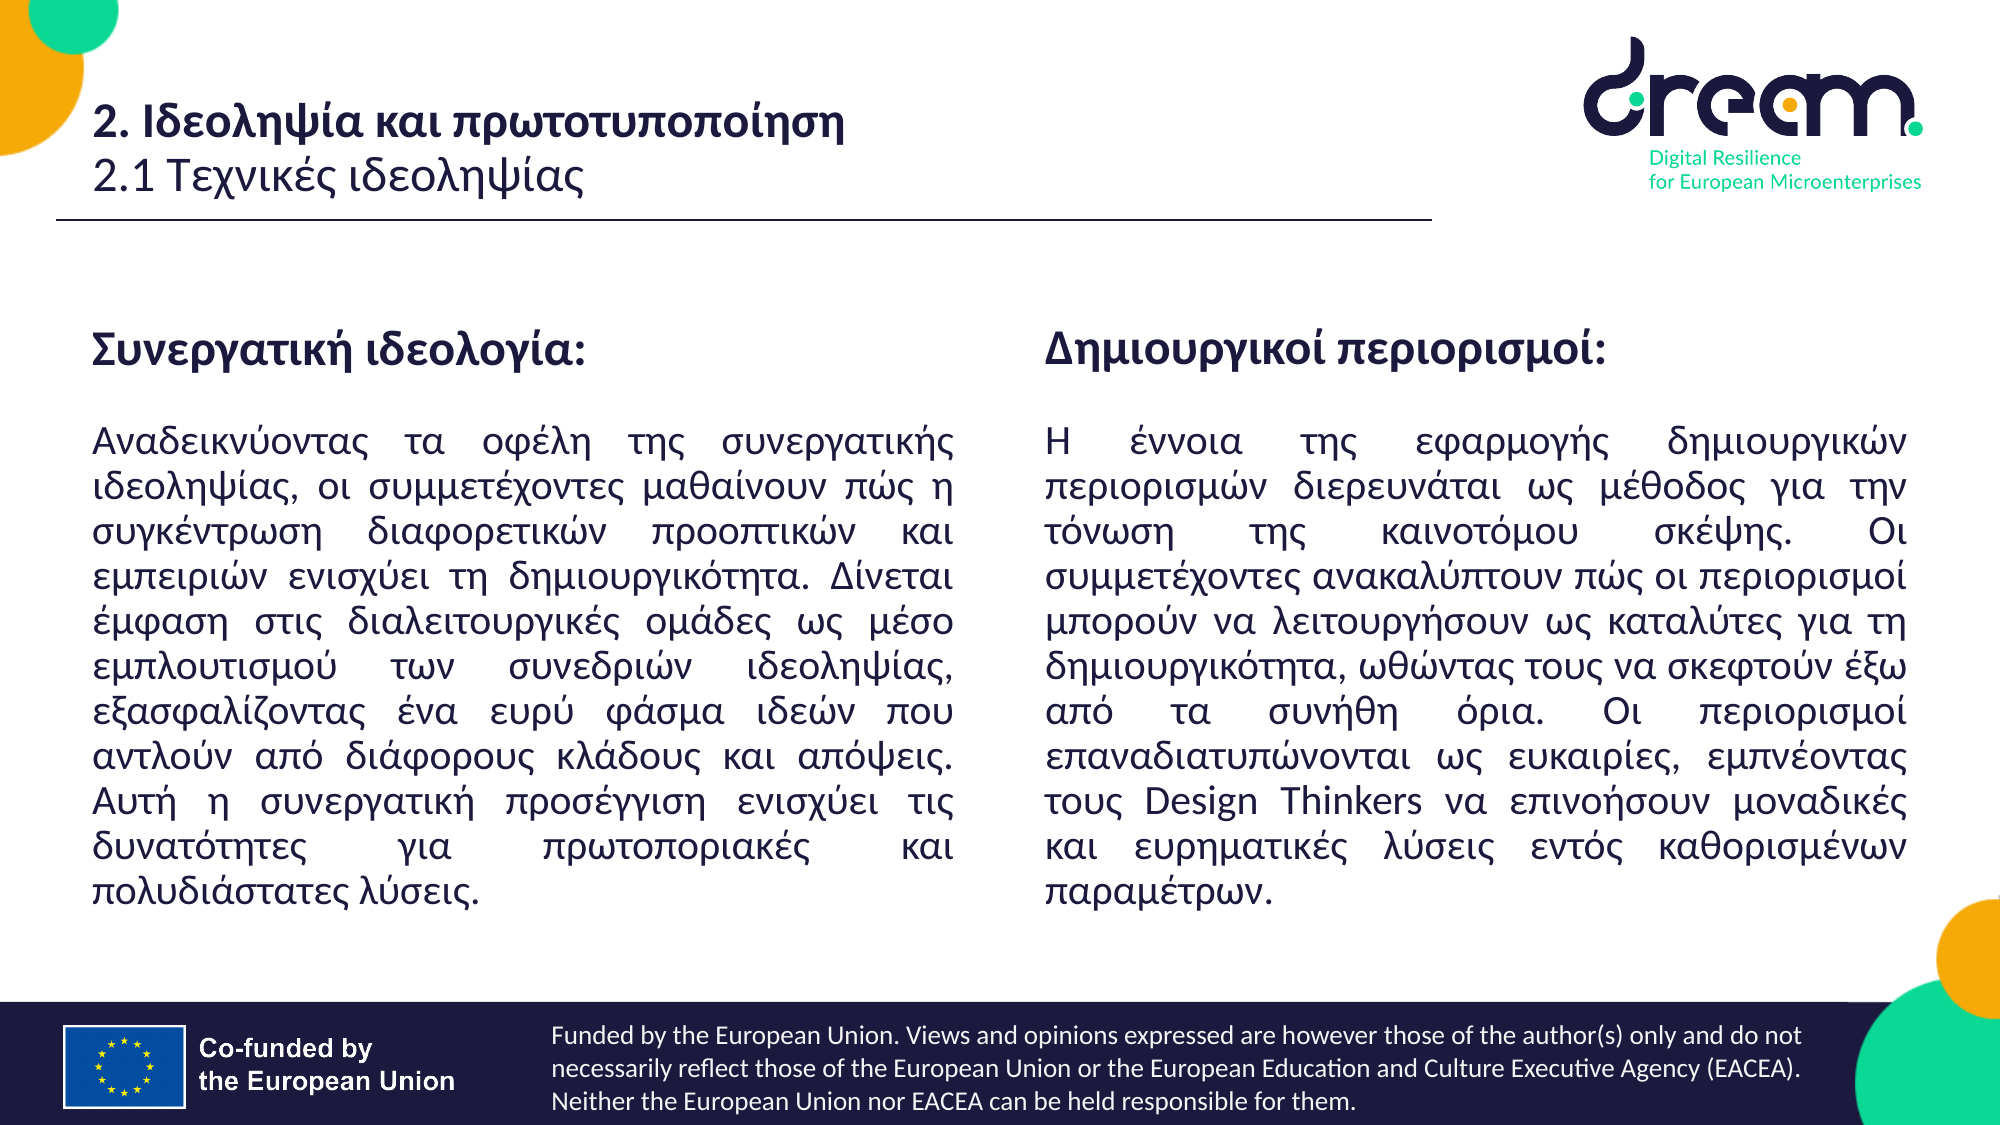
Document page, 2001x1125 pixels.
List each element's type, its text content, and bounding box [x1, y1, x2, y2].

picture [1847, 895, 2000, 1125]
picture [1583, 28, 1923, 200]
list Δημιουργικοί περιορισμοί: [1030, 247, 1923, 383]
list 2. Ιδεοληψία και πρωτοτυποποίηση 2.1 Τεχνικές ιδεοληψίας [77, 74, 1411, 210]
list Συνεργατική ιδεολογία: [77, 248, 970, 384]
picture [56, 1022, 480, 1112]
picture [0, 0, 155, 175]
list Η έννοια της εφαρμογής δημιουργικών περιορισμών διερευνάται ως μέθοδος για την τόνωση της καινοτόμου σκέψης. Οι συμμετέχοντες ανακαλύπτουν πώς οι περιορισμοί μπορούν να λειτουργήσουν ως καταλύτες για τη δημιουργικότητα, ωθώντας τους να σκεφτούν έξω από τα συνήθη όρια. Οι περιορισμοί επαναδιατυπώνονται ως ευκαιρίες, εμπνέοντας τους Design Thinkers να επινοήσουν μοναδικές και ευρηματικές λύσεις εντός καθορισμένων παραμέτρων. [1030, 411, 1923, 956]
list Αναδεικνύοντας τα οφέλη της συνεργατικής ιδεοληψίας, οι συμμετέχοντες μαθαίνουν πώς η συγκέντρωση διαφορετικών προοπτικών και εμπειριών ενισχύει τη δημιουργικότητα. Δίνεται έμφαση στις διαλειτουργικές ομάδες ως μέσο εμπλουτισμού των συνεδριών ιδεοληψίας, εξασφαλίζοντας ένα ευρύ φάσμα ιδεών που αντλούν από διάφορους κλάδους και απόψεις. Αυτή η συνεργατική προσέγγιση ενισχύει τις δυνατότητες για πρωτοποριακές και πολυδιάστατες λύσεις. [77, 411, 970, 956]
